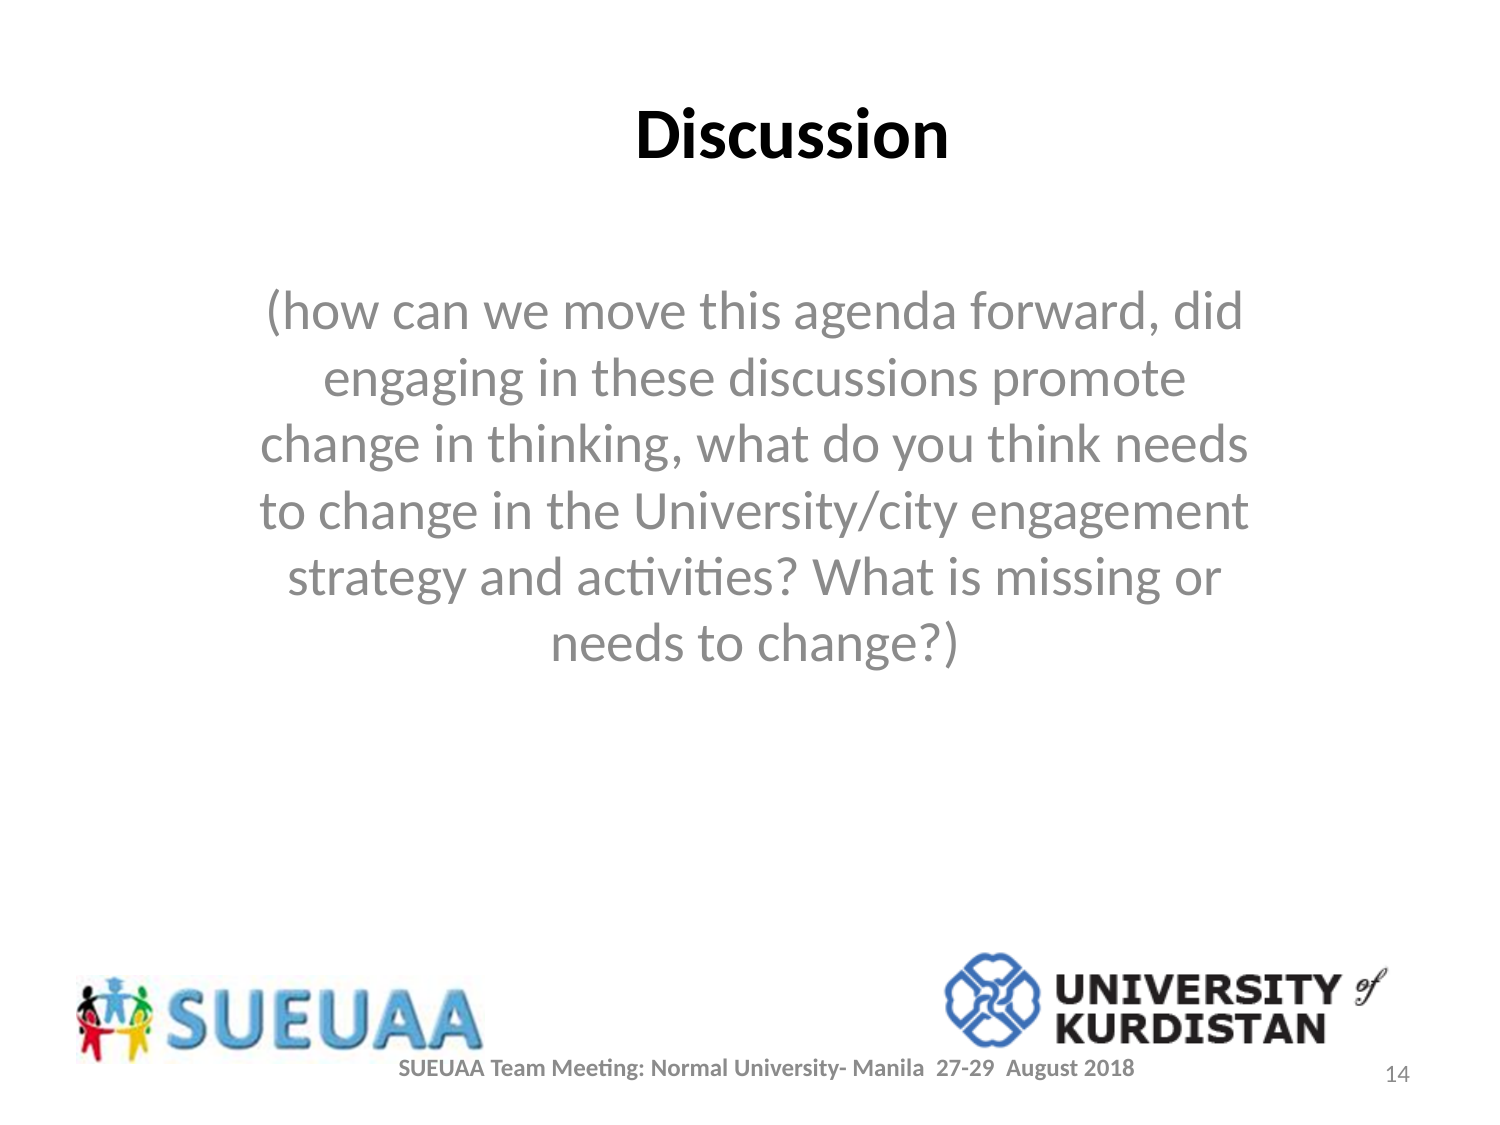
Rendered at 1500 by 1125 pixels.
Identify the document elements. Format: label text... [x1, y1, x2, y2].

picture [76, 975, 485, 1064]
text_box [165, 420, 1441, 776]
subtitle (how can we move this agenda forward, did engaging in these discussions promote change in thinking, what do you think needs to change in the University/city engagement strategy and activities? What is missing or needs to change?) [230, 267, 1281, 420]
title Discussion [155, 78, 1431, 268]
picture [926, 922, 1459, 1064]
footer SUEUAA Team Meeting: Normal University- Manila 27-29 August 2018 [64, 940, 1471, 1103]
